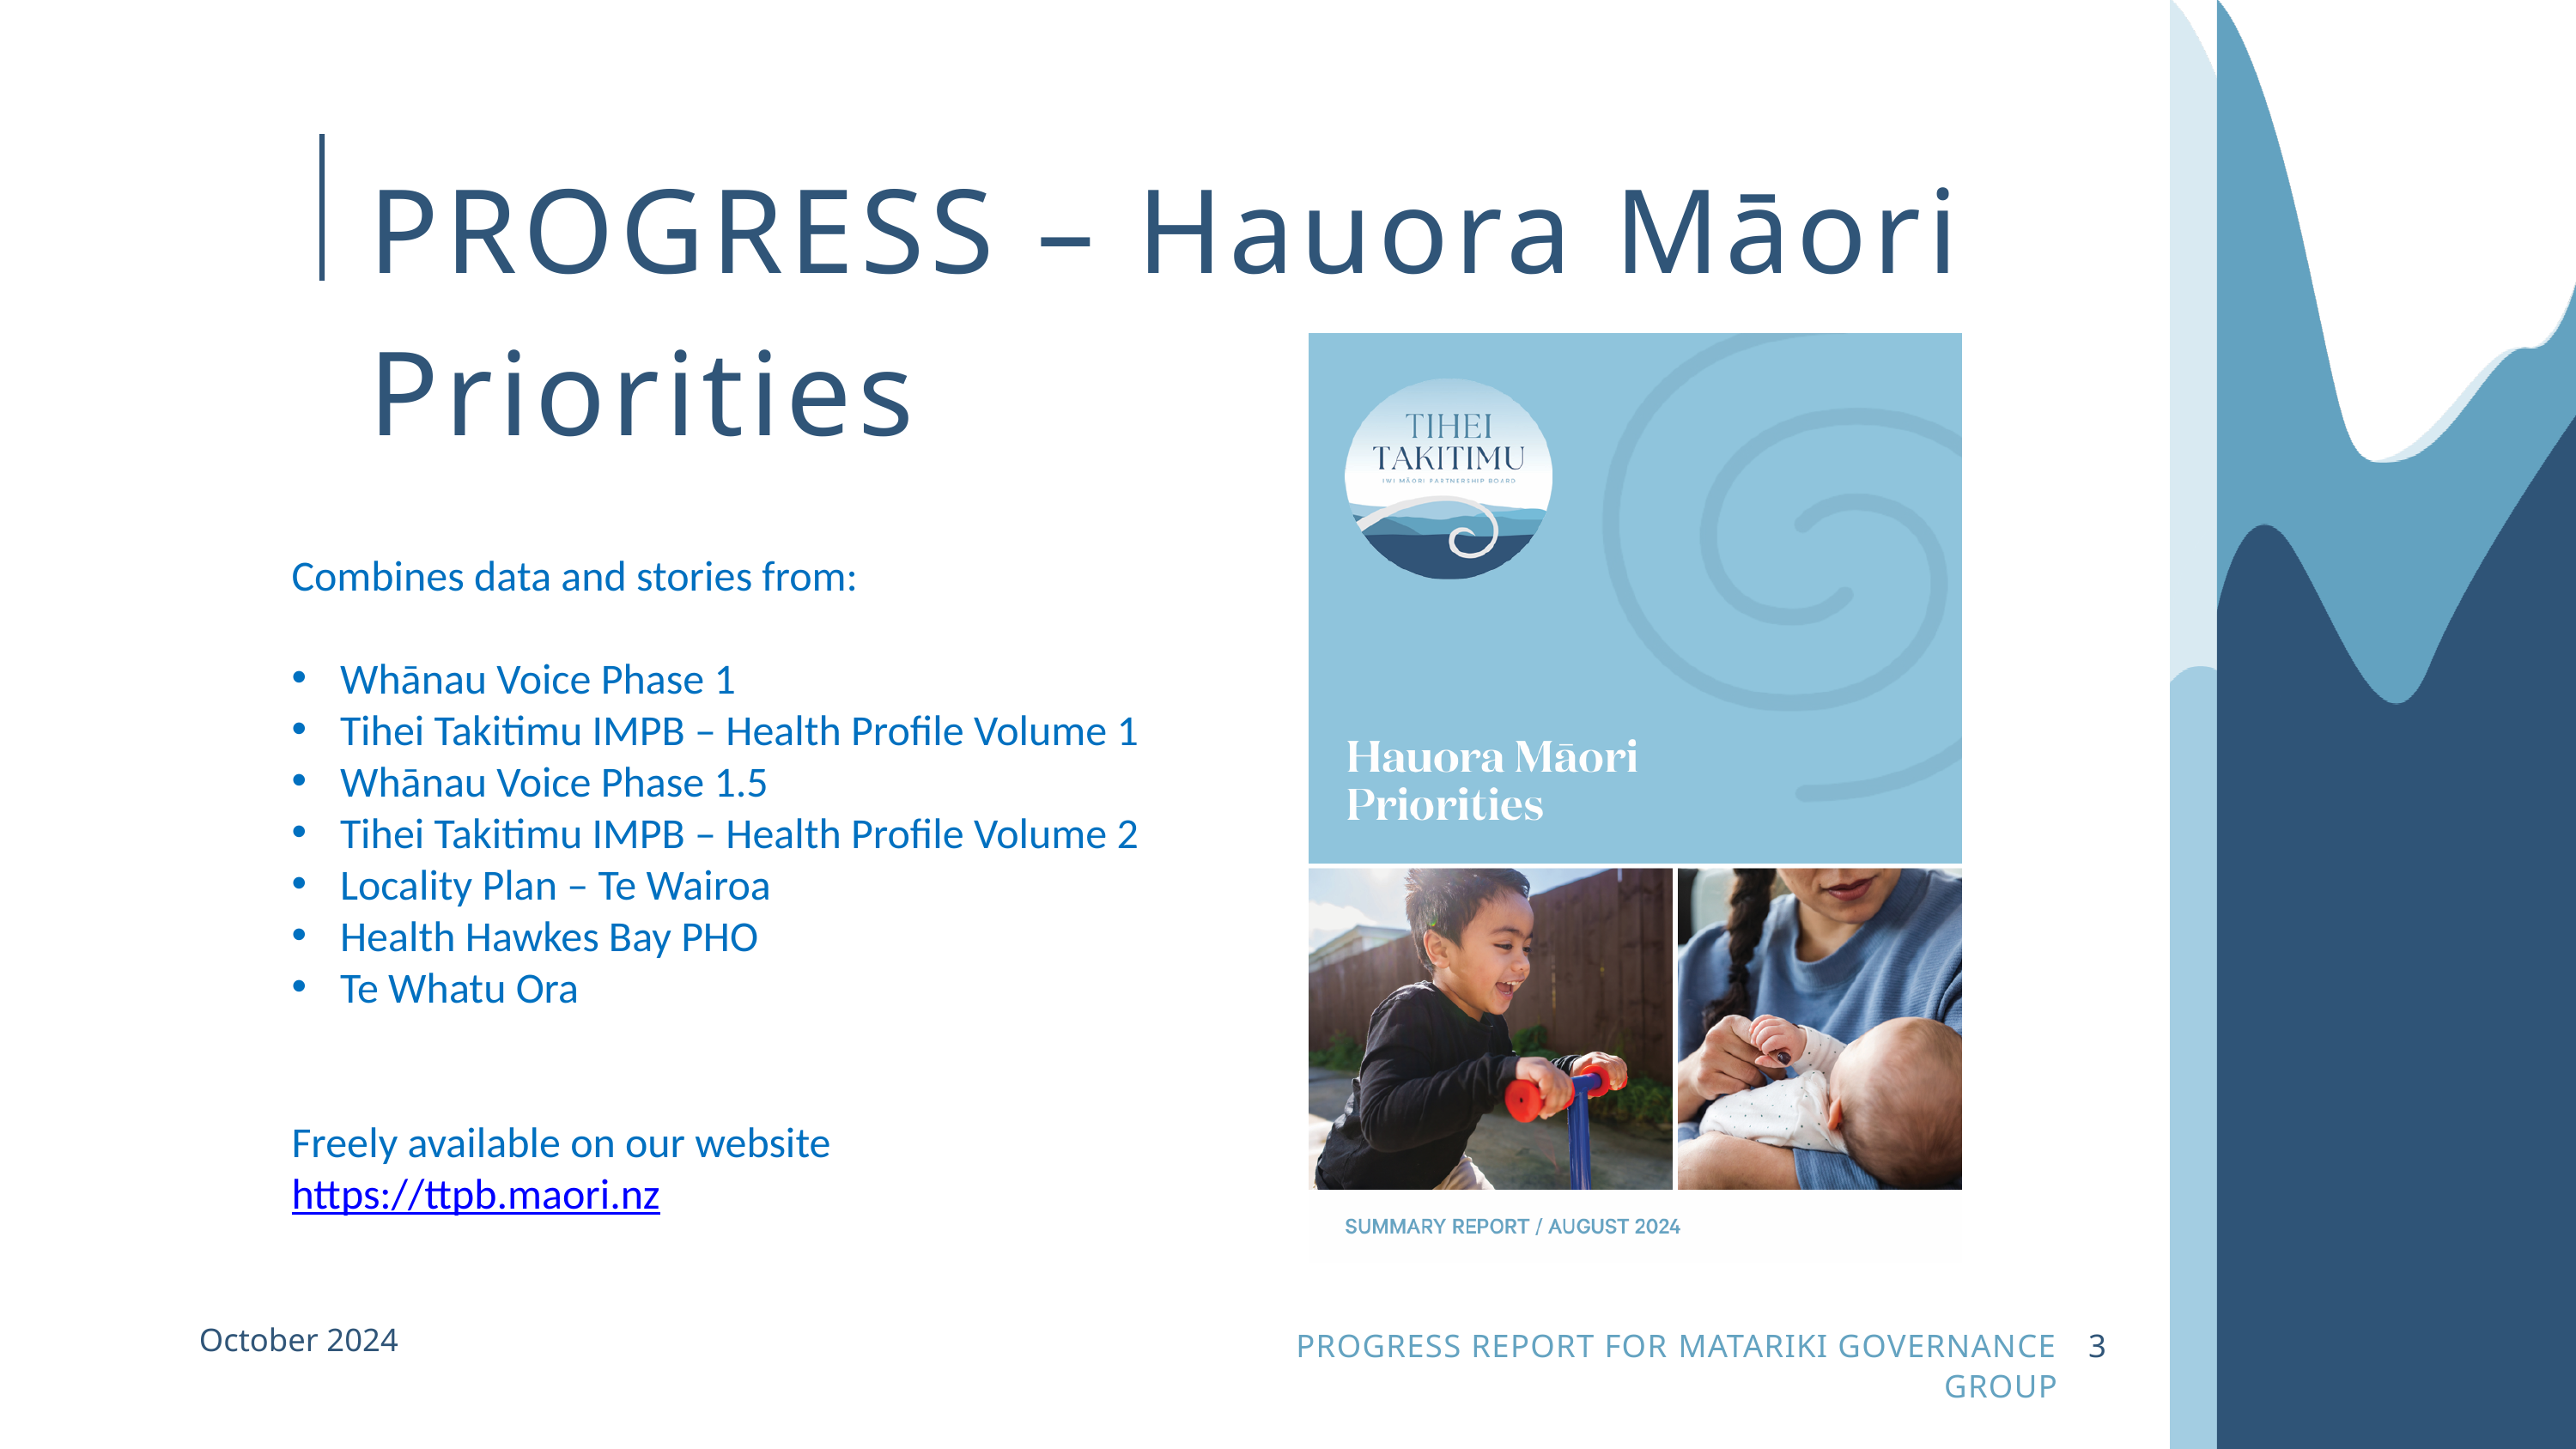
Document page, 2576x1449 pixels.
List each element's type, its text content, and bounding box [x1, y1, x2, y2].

text_box [2216, 0, 2576, 1449]
text_box 3 [2088, 1324, 2124, 1365]
text_box Combines data and stories from: Whānau Voice Phase 1 Tihei Takitimu IMPB – Health Profile Volume 1 Whānau Voice Phase 1.5 Tihei Takitimu IMPB – Health Profile Volume 2 Locality Plan – Te Wairoa Health Hawkes Bay PHO Te Whatu Ora Freely available on our website https://ttpb.maori.nz [278, 542, 1153, 1276]
text_box [2169, 0, 2216, 1449]
text_box October 2024 [198, 1318, 471, 1358]
picture [1309, 333, 1963, 1263]
text_box PROGRESS REPORT FOR MATARIKI GOVERNANCE GROUP [1287, 1324, 2057, 1404]
text_box PROGRESS – Hauora Māori Priorities [368, 133, 2066, 459]
